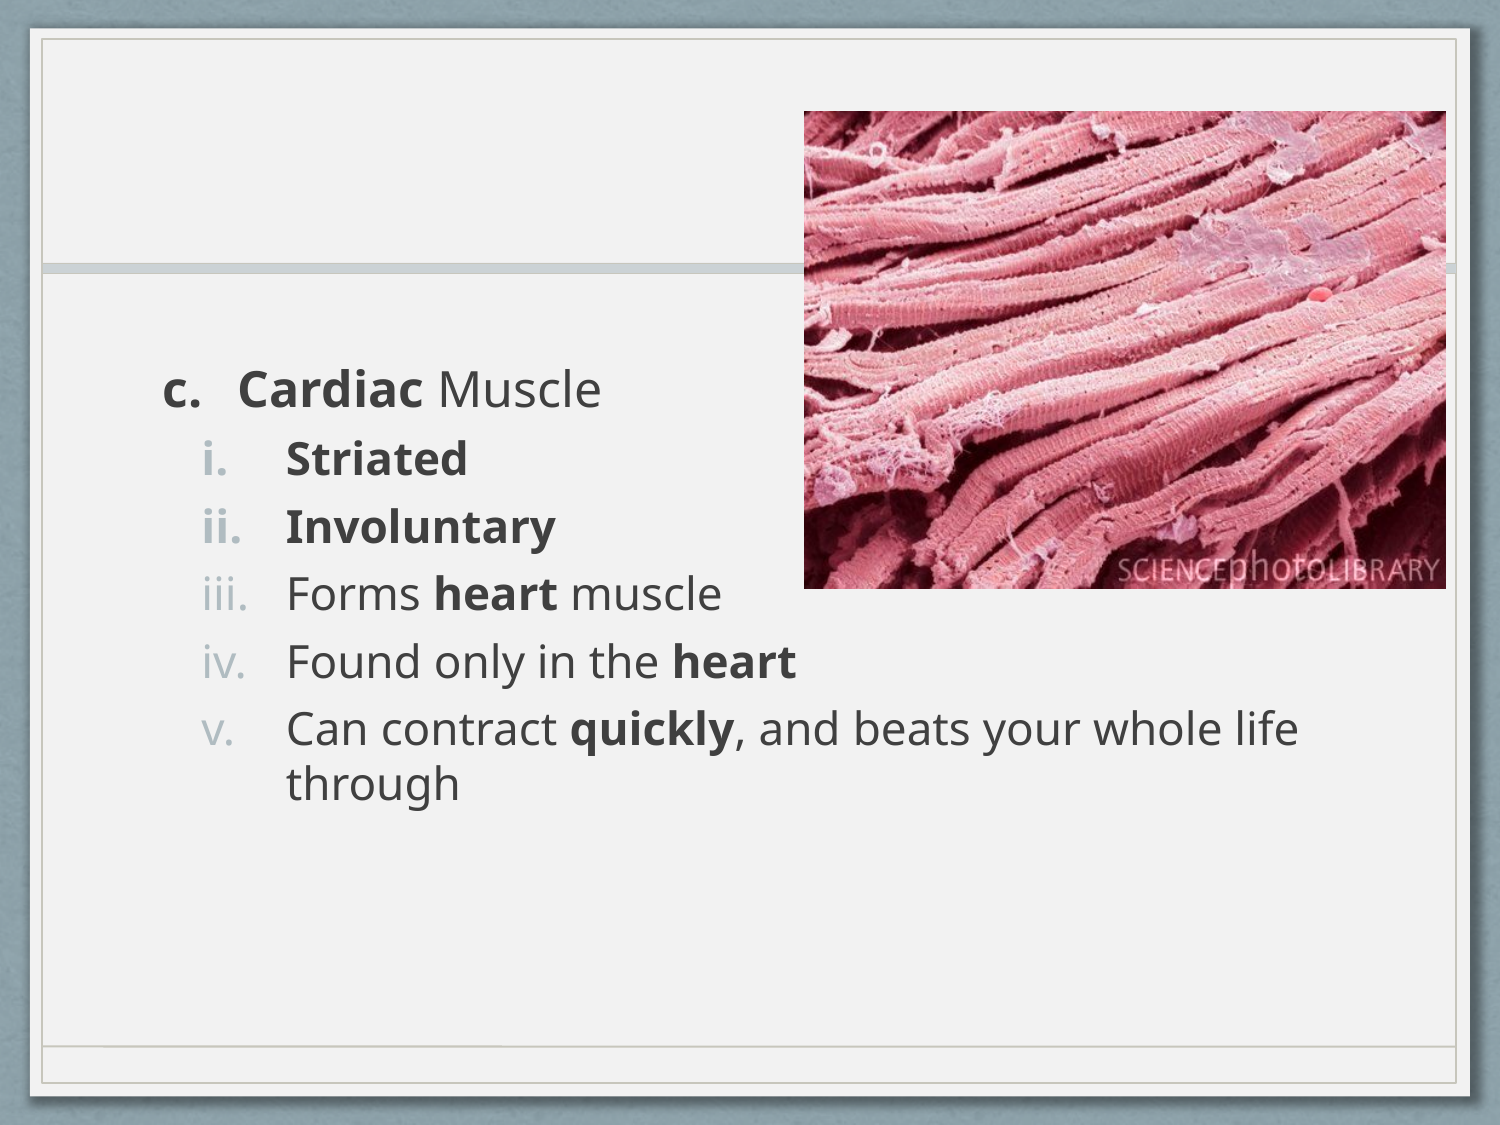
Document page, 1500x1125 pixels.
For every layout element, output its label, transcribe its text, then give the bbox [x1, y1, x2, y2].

picture [804, 110, 1447, 590]
list Cardiac Muscle Striated Involuntary Forms heart muscle Found only in the heart Can contract quickly, and beats your whole life through [147, 350, 1353, 995]
